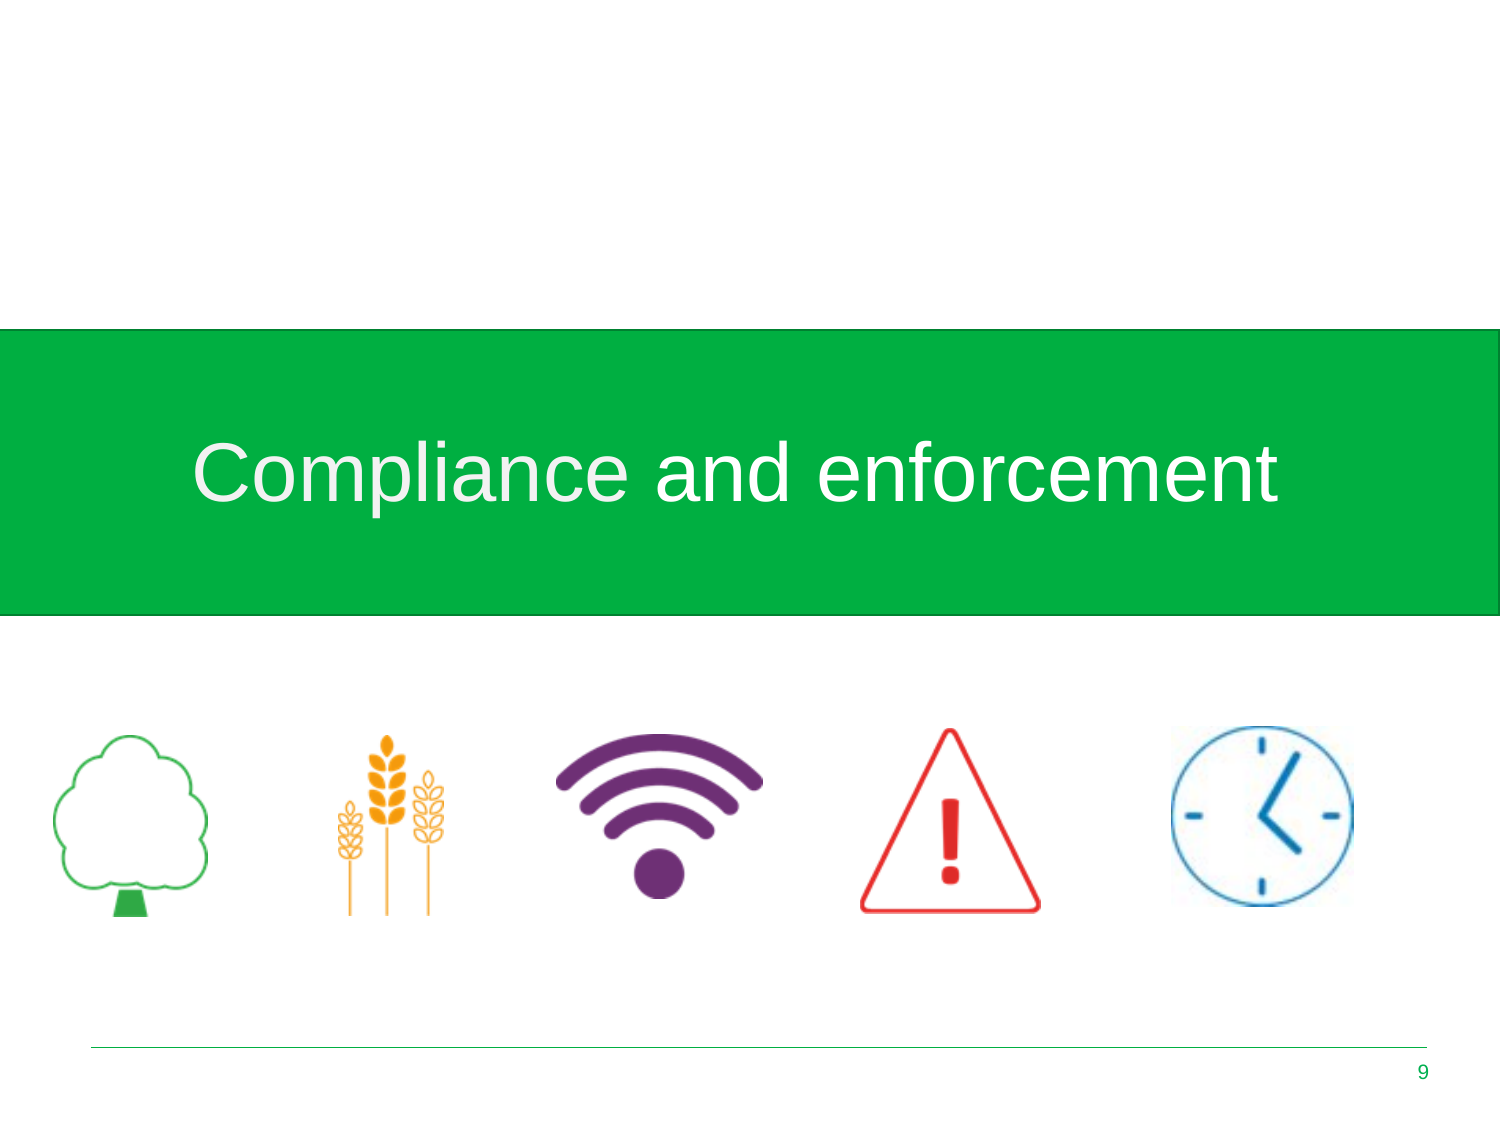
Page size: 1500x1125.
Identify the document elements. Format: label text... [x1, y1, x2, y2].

picture [860, 728, 1041, 914]
picture [53, 735, 208, 917]
title Compliance and enforcement [170, 422, 1300, 502]
picture [1170, 726, 1354, 907]
text_box [0, 329, 1500, 616]
slide_number 9 [1376, 1042, 1444, 1103]
picture [338, 735, 444, 916]
picture [556, 734, 763, 899]
